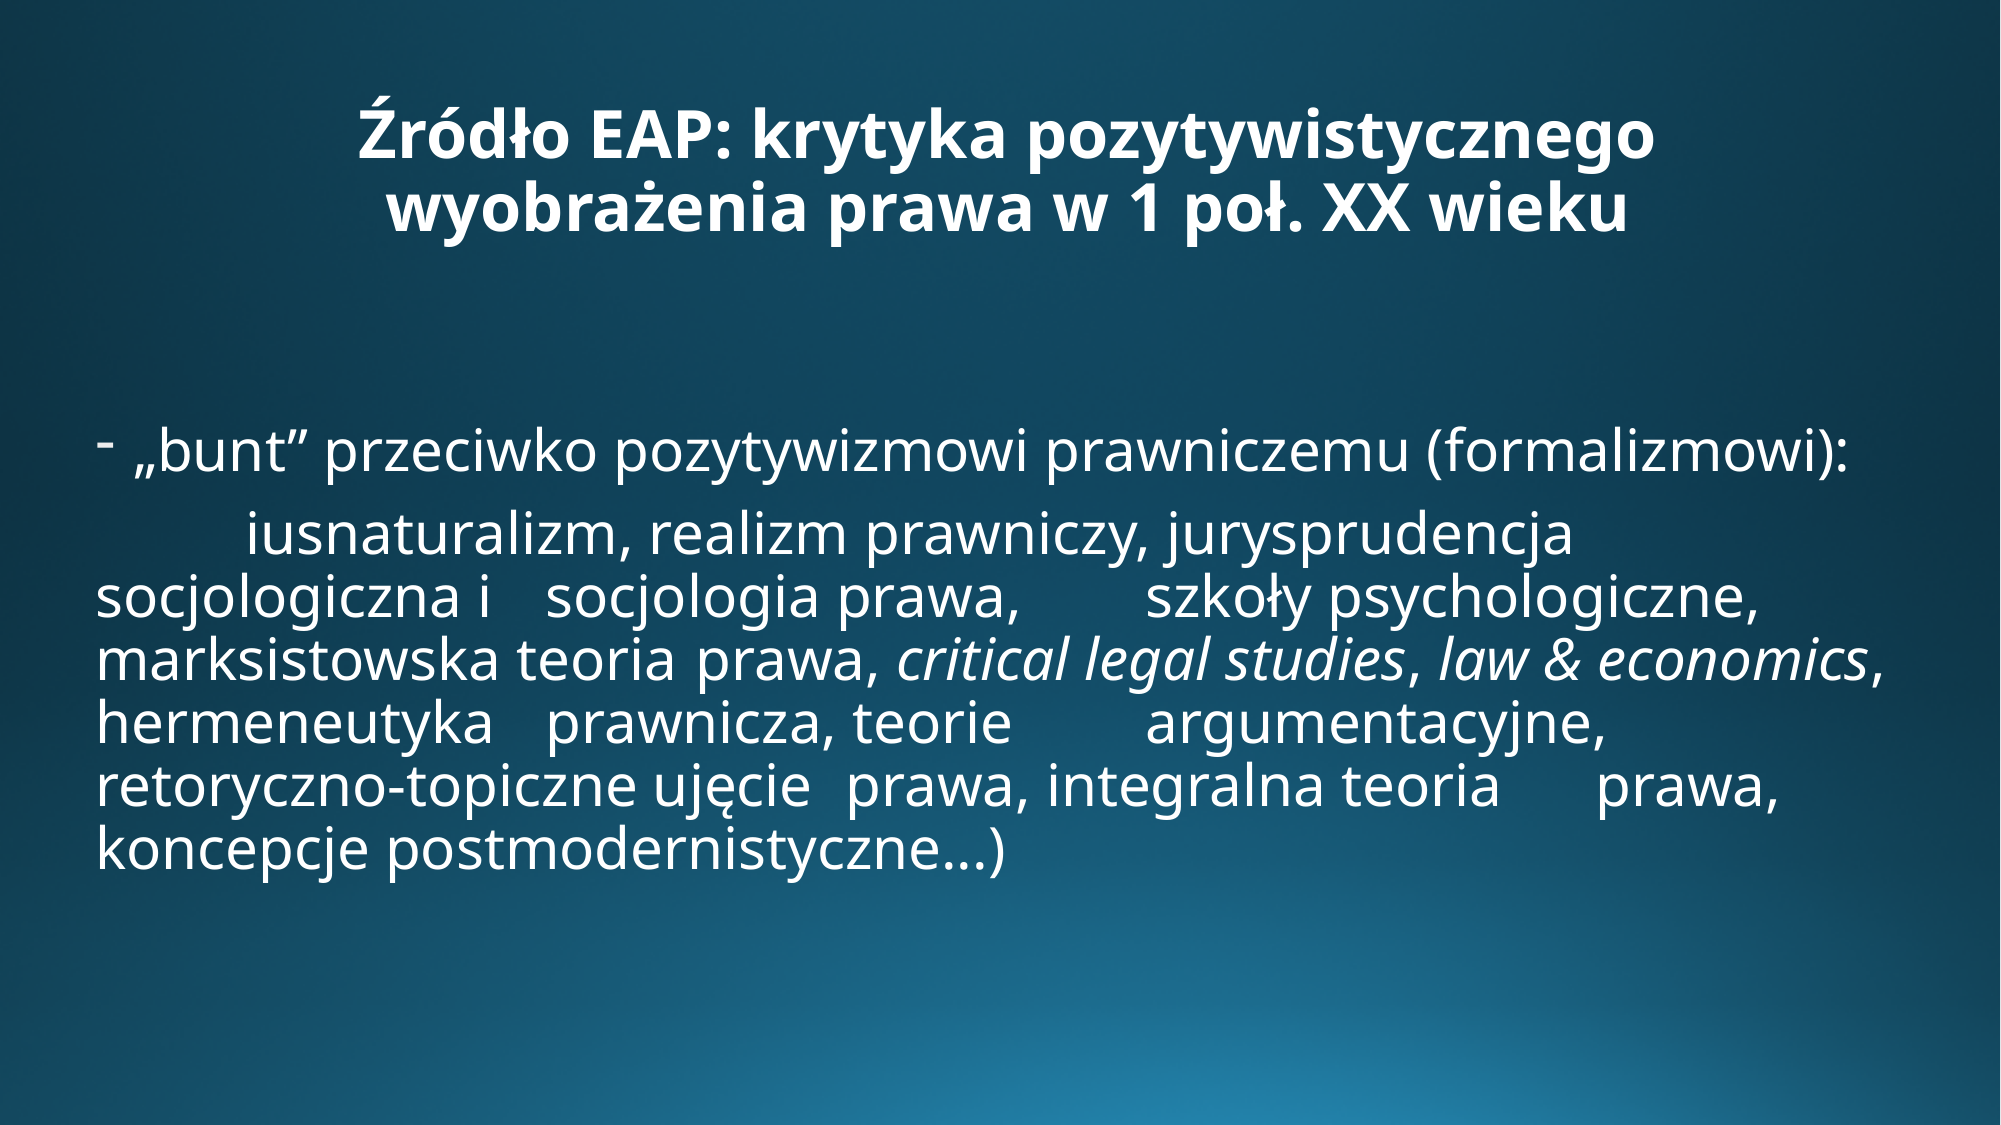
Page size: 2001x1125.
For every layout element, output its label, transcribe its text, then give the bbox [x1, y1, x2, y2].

list „bunt” przeciwko pozytywizmowi prawniczemu (formalizmowi): iusnaturalizm, realizm prawniczy, jurysprudencja socjologiczna i socjologia prawa, szkoły psychologiczne, marksistowska teoria prawa, critical legal studies, law & economics, hermeneutyka prawnicza, teorie argumentacyjne, retoryczno-topiczne ujęcie prawa, integralna teoria prawa, koncepcje postmodernistyczne...) [80, 322, 1937, 1071]
picture [0, 0, 2001, 1125]
title Źródło EAP: krytyka pozytywistycznego wyobrażenia prawa w 1 poł. XX wieku [146, 64, 1872, 283]
